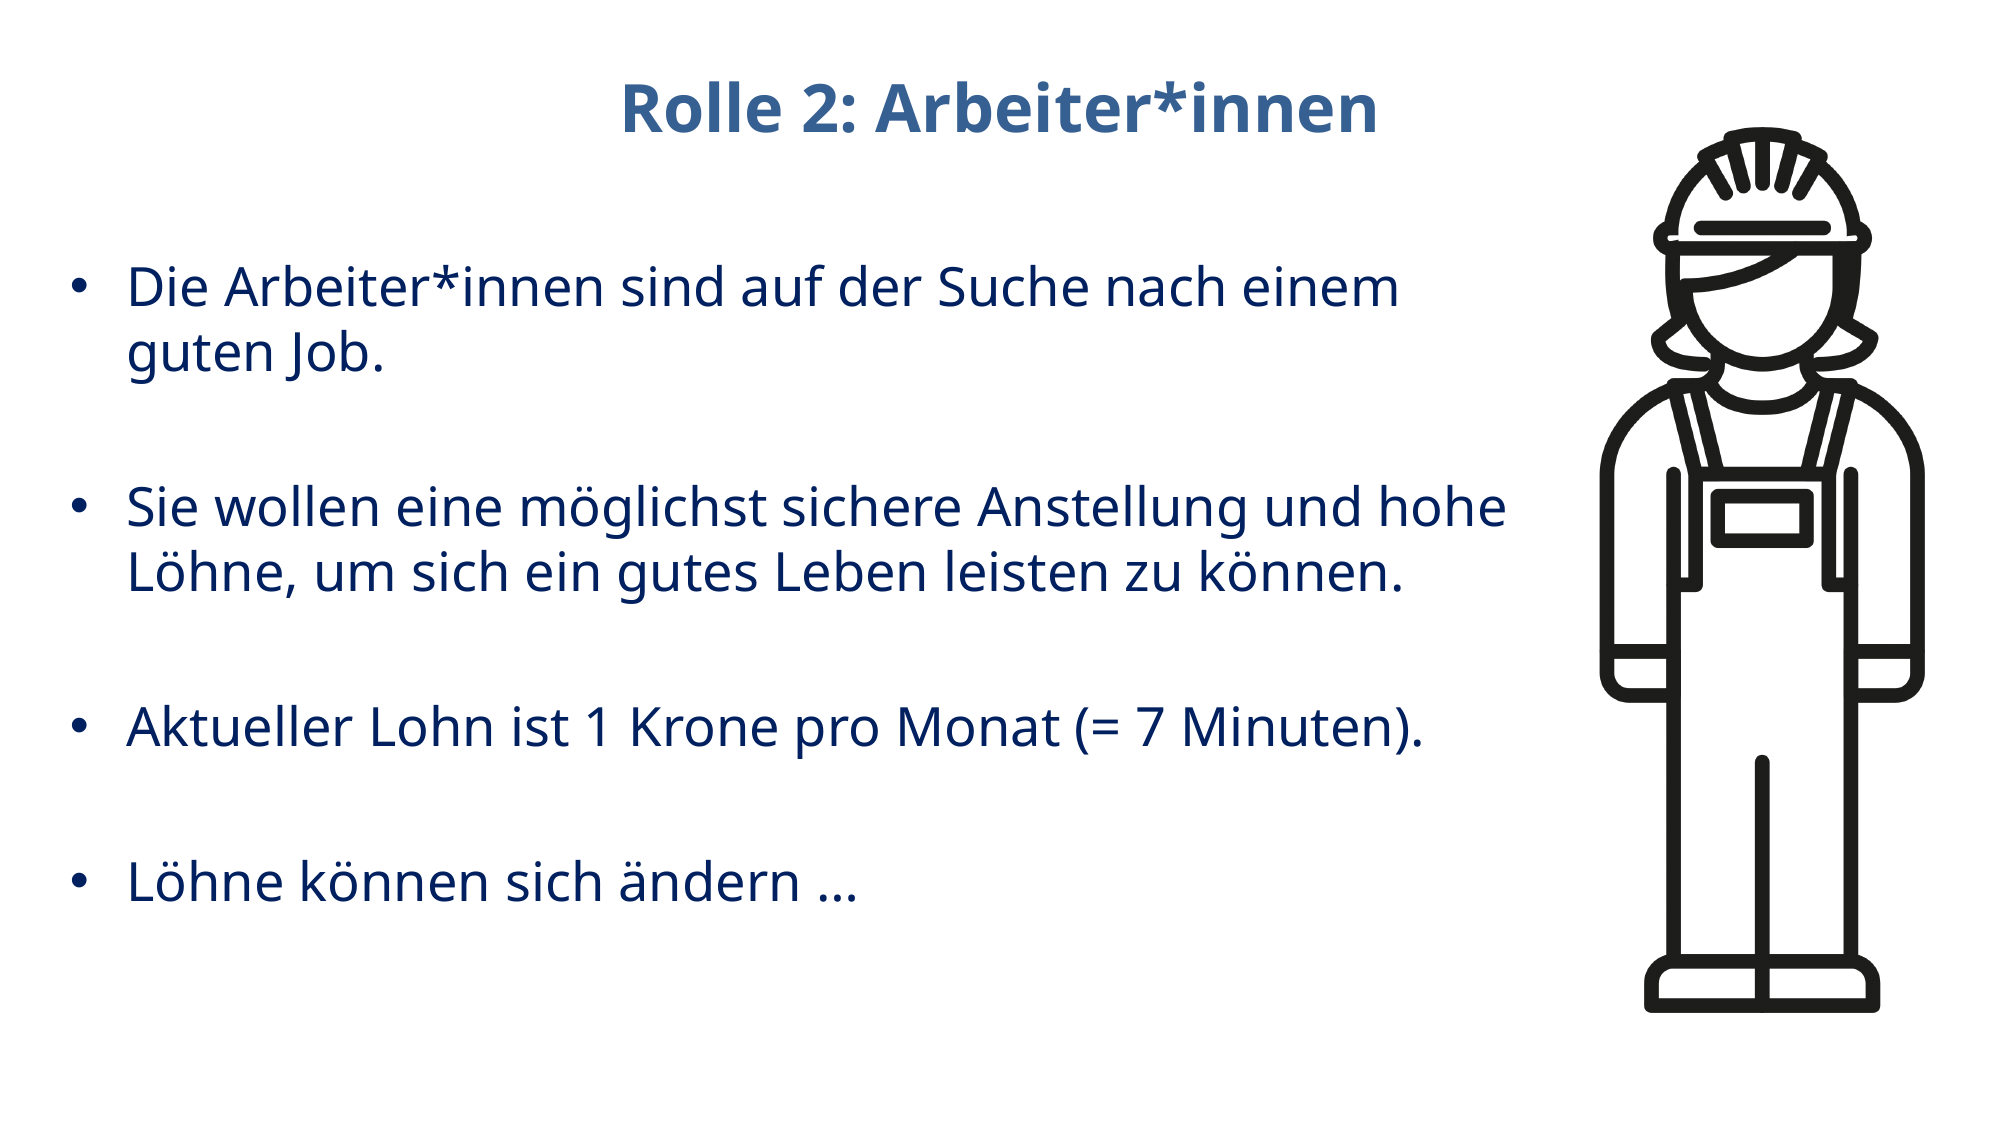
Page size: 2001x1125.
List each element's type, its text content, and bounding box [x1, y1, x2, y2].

list Die Arbeiter*innen sind auf der Suche nach einem guten Job. Sie wollen eine möglichst sichere Anstellung und hohe Löhne, um sich ein gutes Leben leisten zu können. Aktueller Lohn ist 1 Krone pro Monat (= 7 Minuten). Löhne können sich ändern … [55, 245, 1490, 988]
picture [1495, 31, 2000, 1095]
title Rolle 2: Arbeiter*innen [0, 42, 1490, 169]
